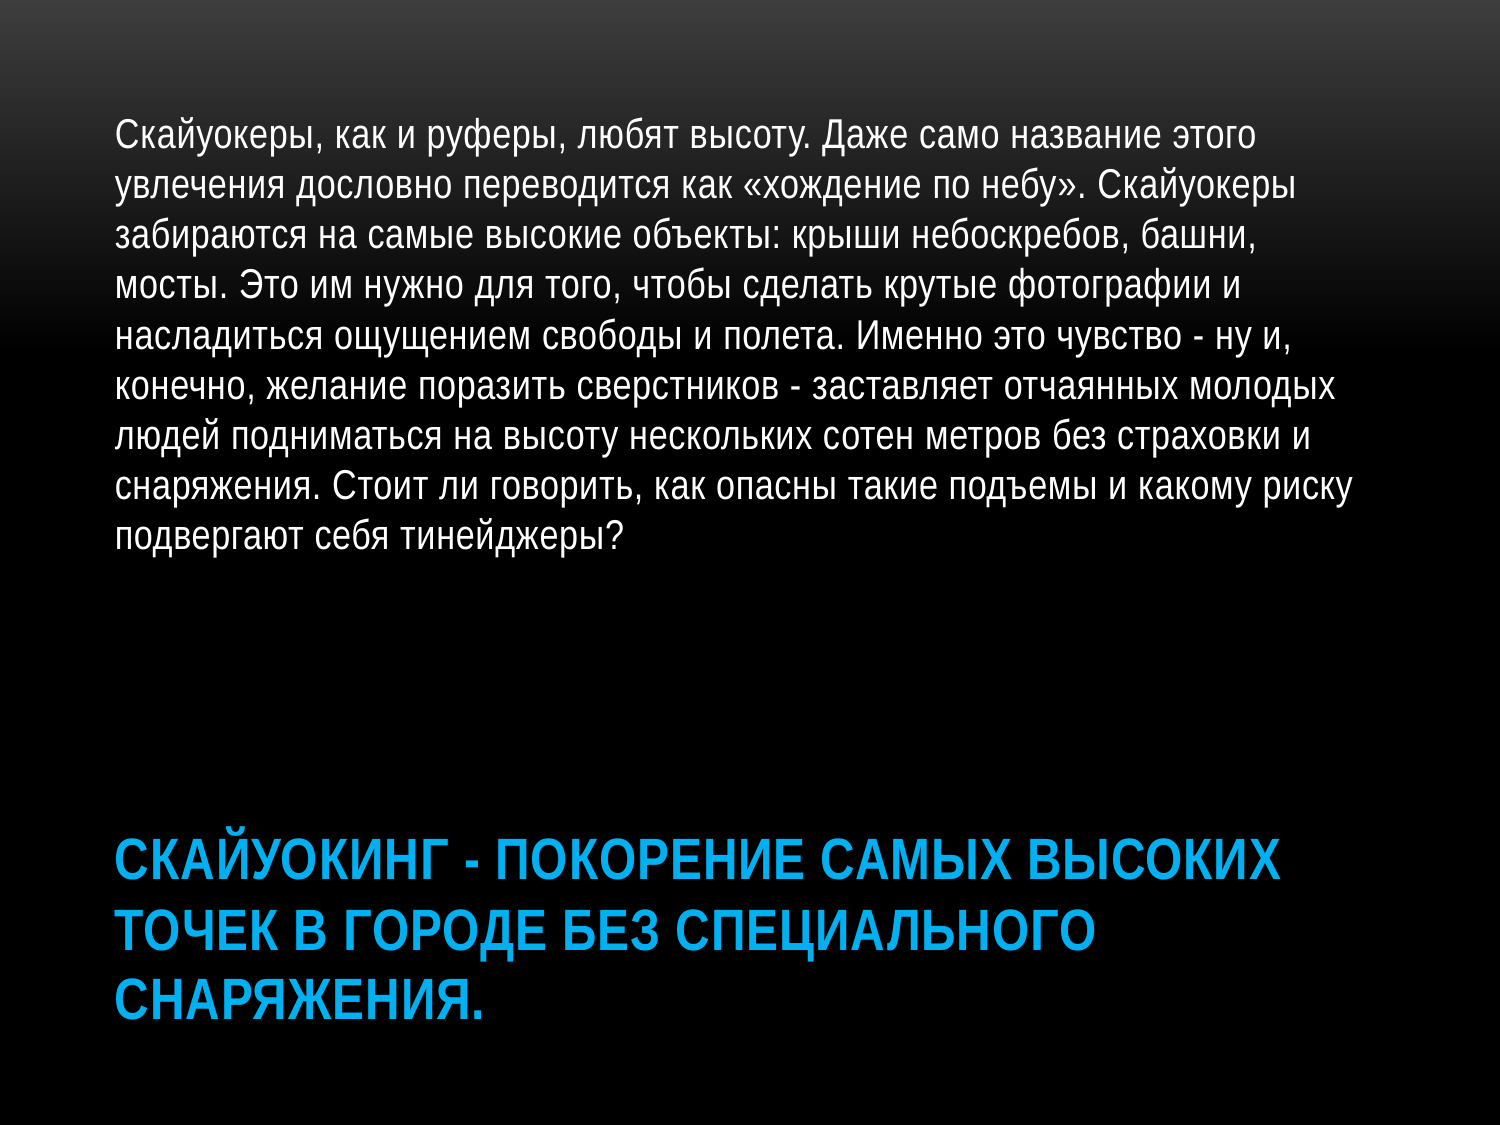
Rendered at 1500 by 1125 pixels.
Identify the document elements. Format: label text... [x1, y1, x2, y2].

list Скайуокеры, как и руферы, любят высоту. Даже само название этого увлечения дословно переводится как «хождение по небу». Скайуокеры забираются на самые высокие объекты: крыши небоскребов, башни, мосты. Это им нужно для того, чтобы сделать крутые фотографии и насладиться ощущением свободы и полета. Именно это чувство - ну и, конечно, желание поразить сверстников - заставляет отчаянных молодых людей подниматься на высоту нескольких сотен метров без страховки и снаряжения. Стоит ли говорить, как опасны такие подъемы и какому риску подвергают себя тинейджеры? [99, 78, 1394, 815]
title Скайуокинг - покорение самых высоких точек в городе без специального снаряжения. [99, 815, 1394, 1038]
